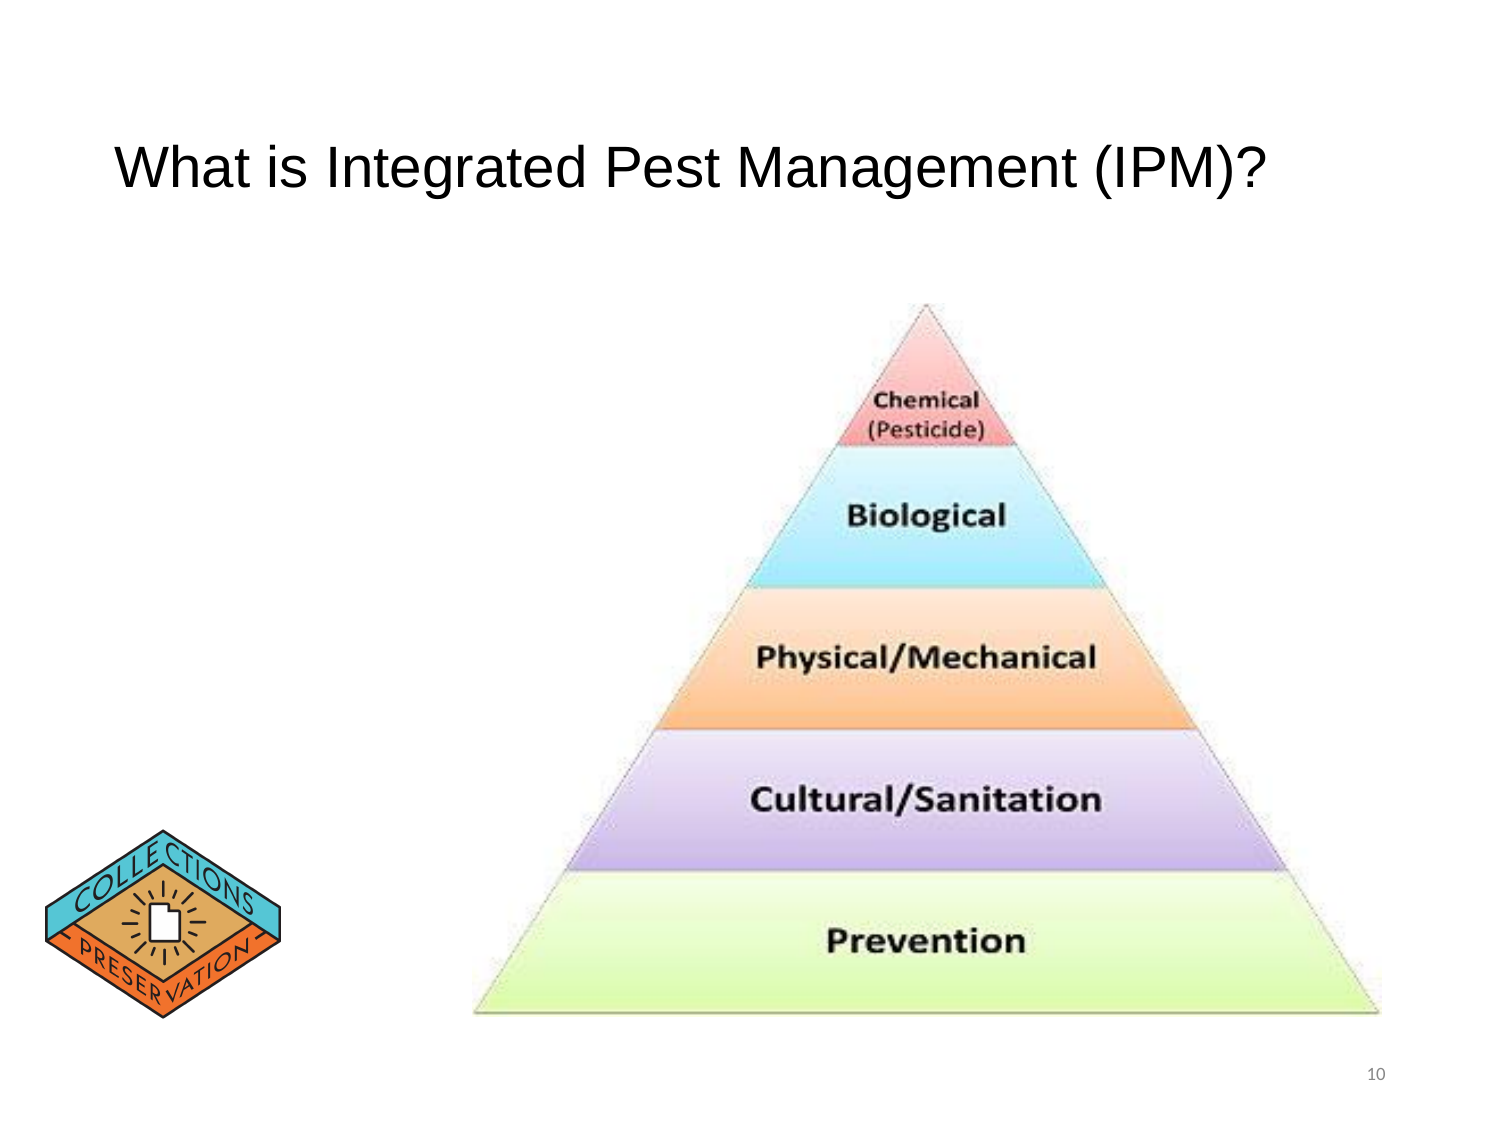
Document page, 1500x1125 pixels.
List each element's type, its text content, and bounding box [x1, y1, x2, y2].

slide_number ‹#› [1059, 1042, 1397, 1103]
picture [472, 302, 1383, 1018]
picture [44, 829, 281, 1019]
title What is Integrated Pest Management (IPM)? [103, 59, 1397, 278]
